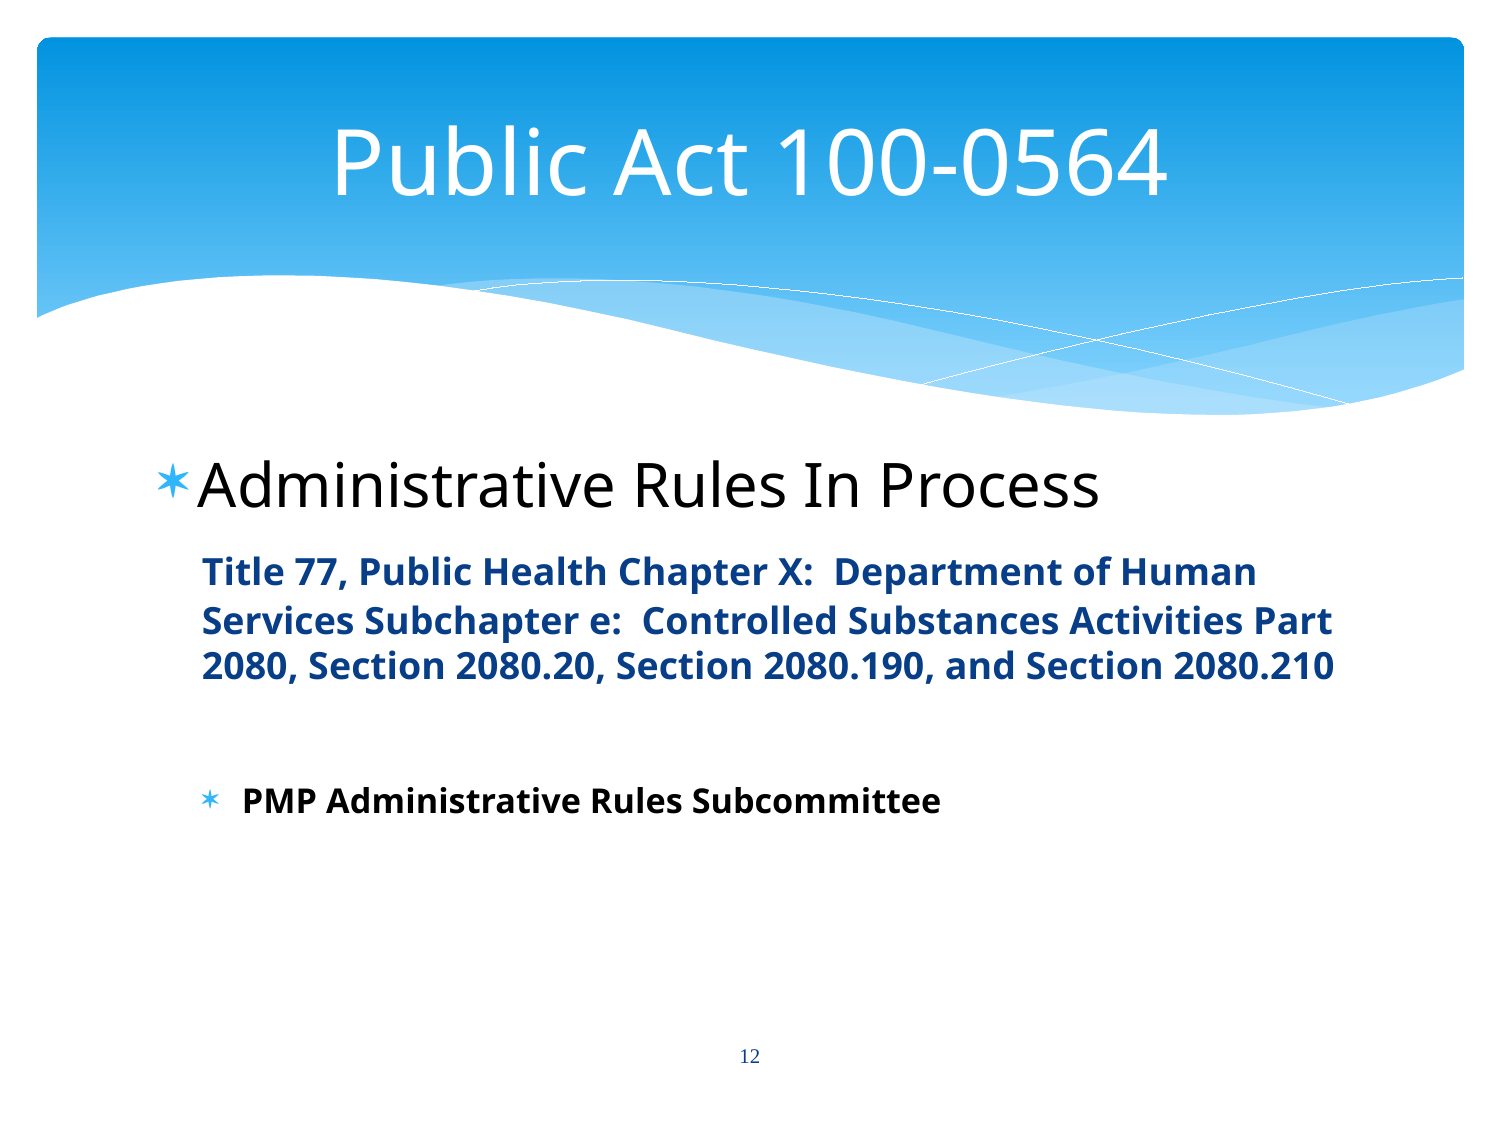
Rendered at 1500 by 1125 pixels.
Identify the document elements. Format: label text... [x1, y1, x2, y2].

slide_number 12 [654, 1025, 846, 1086]
list Administrative Rules In Process Title 77, Public Health Chapter X: Department of Human Services Subchapter e: Controlled Substances Activities Part 2080, Section 2080.20, Section 2080.190, and Section 2080.210 PMP Administrative Rules Subcommittee [143, 438, 1359, 1005]
title Public Act 100-0564 [75, 55, 1425, 261]
